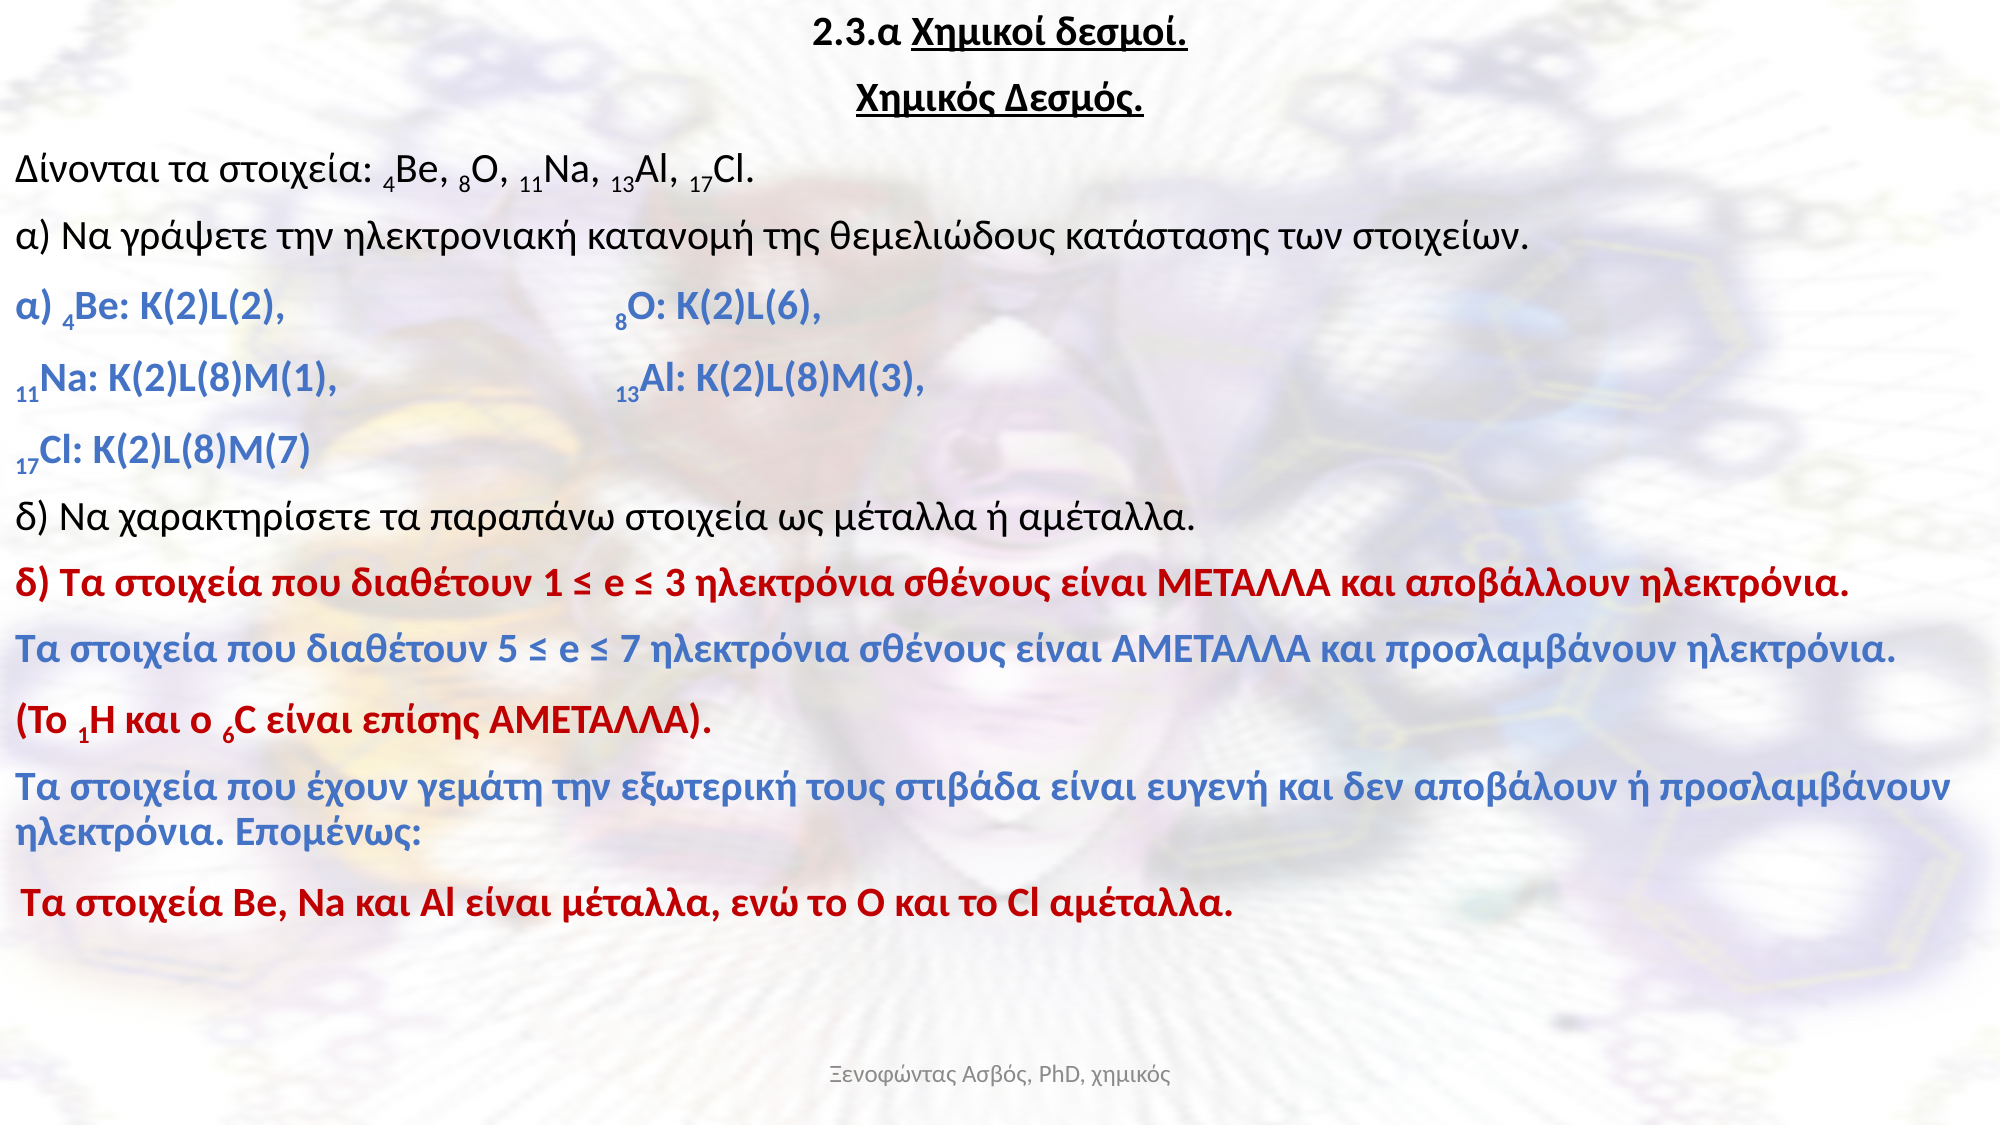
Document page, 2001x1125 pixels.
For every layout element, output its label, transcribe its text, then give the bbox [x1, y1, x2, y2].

list 2.3.α Χημικοί δεσμοί. Χημικός Δεσμός. Δίνονται τα στοιχεία: 4Be, 8O, 11Na, 13Al, 17­Cl. α) Να γράψετε την ηλεκτρονιακή κατανομή της θεμελιώδους κατάστασης των στοιχείων. α) 4Be: Κ(2)L(2), 8O: K(2)L(6), 11Na: K(2)L(8)M(1), 13Al: K(2)L(8)M(3), 17­Cl: K(2)L(8)M(7) δ) Να χαρακτηρίσετε τα παραπάνω στοιχεία ως μέταλλα ή αμέταλλα. δ) Τα στοιχεία που διαθέτουν 1 ≤ e ≤ 3 ηλεκτρόνια σθένους είναι ΜΕΤΑΛΛΑ και αποβάλλουν ηλεκτρόνια. Τα στοιχεία που διαθέτουν 5 ≤ e ≤ 7 ηλεκτρόνια σθένους είναι ΑΜΕΤΑΛΛΑ και προσλαμβάνουν ηλεκτρόνια. (Το 1Η και ο 6C είναι επίσης ΑΜΕΤΑΛΛΑ). Τα στοιχεία που έχουν γεμάτη την εξωτερική τους στιβάδα είναι ευγενή και δεν αποβάλουν ή προσλαμβάνουν ηλεκτρόνια. Επομένως: Τα στοιχεία Be, Na και Al είναι μέταλλα, ενώ τo O και το Cl αμέταλλα. [0, 1, 2000, 1125]
footer Ξενοφώντας Ασβός, PhD, χημικός [662, 1042, 1338, 1103]
